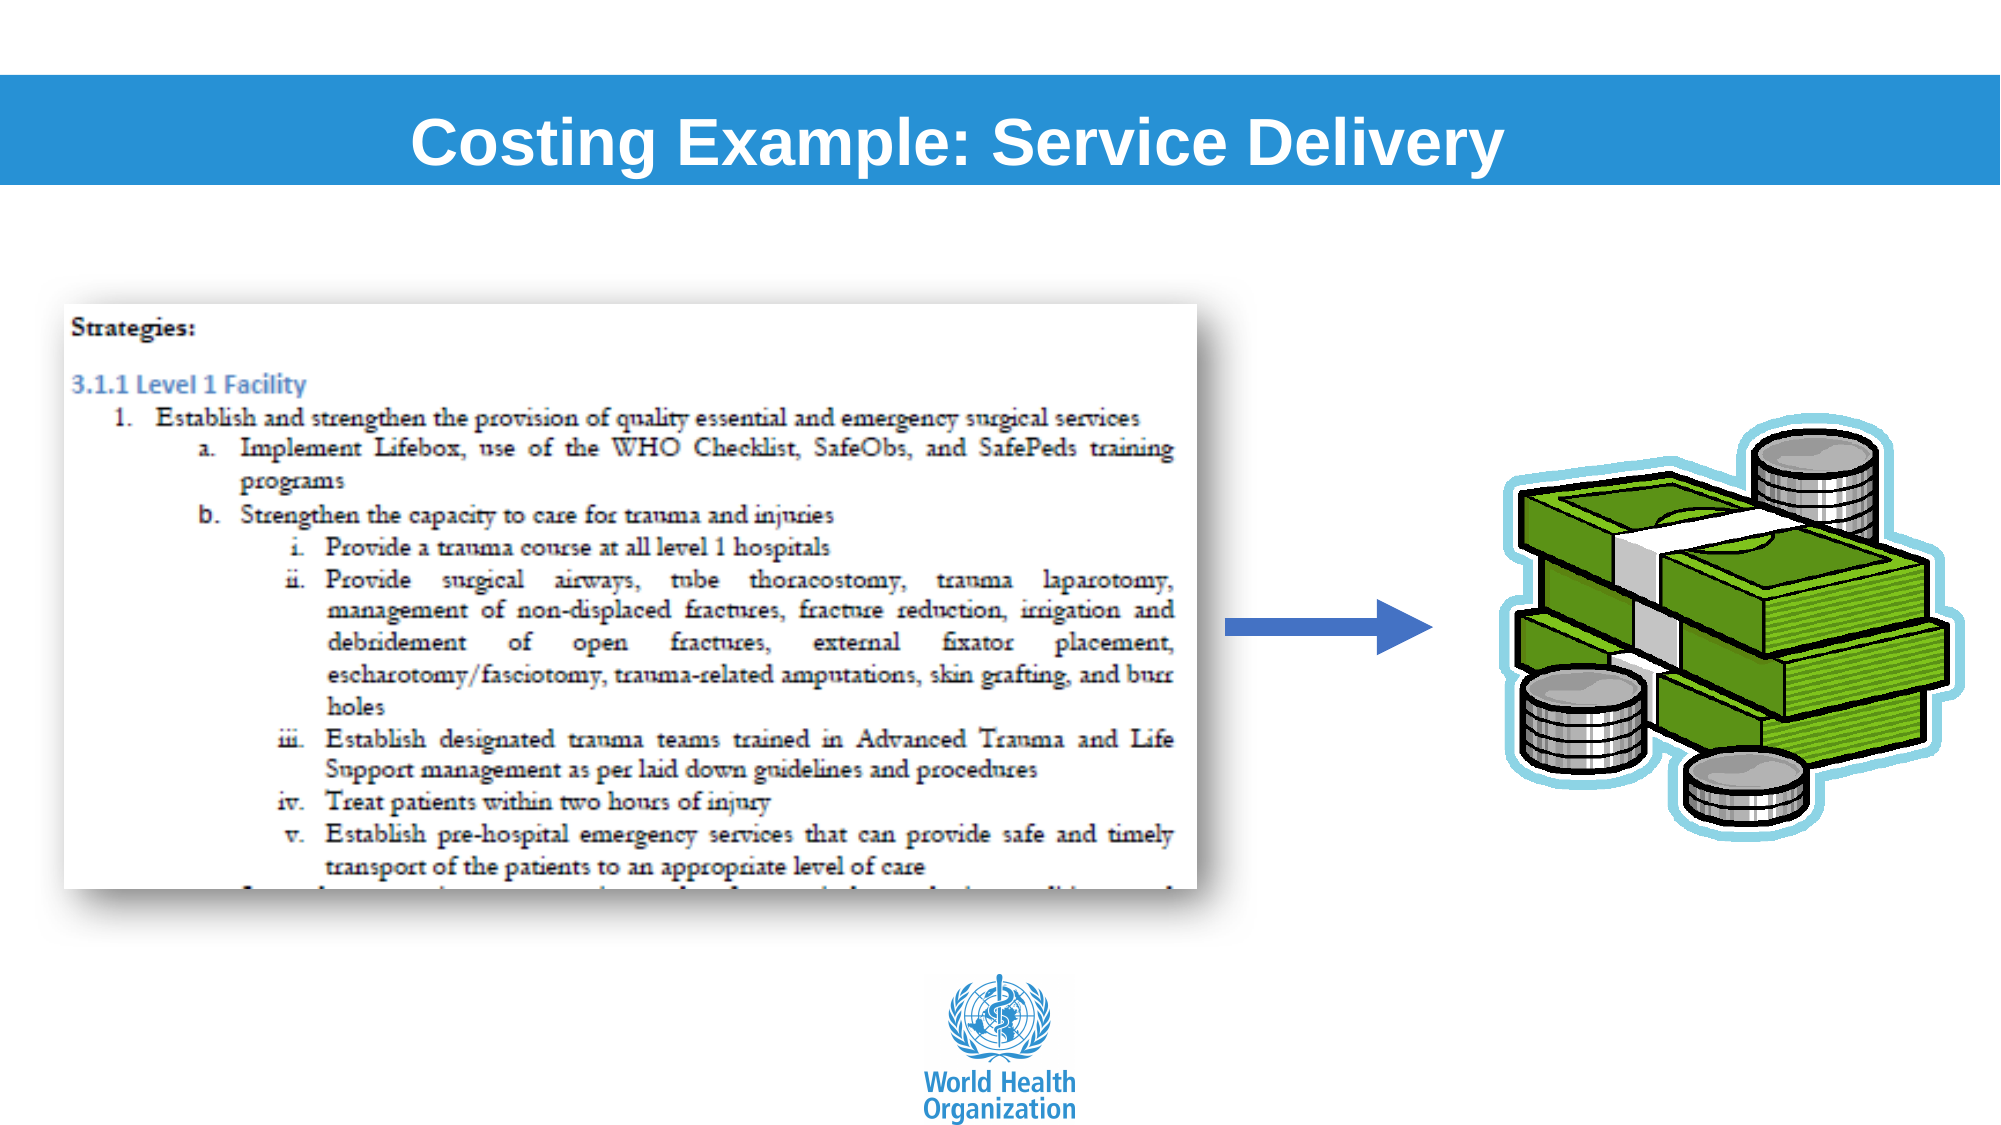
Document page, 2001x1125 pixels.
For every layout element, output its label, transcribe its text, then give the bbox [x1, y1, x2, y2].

text_box Costing Example: Service Delivery [0, 91, 2000, 186]
list [124, 209, 1850, 1095]
picture [64, 304, 1197, 889]
picture [1499, 413, 1965, 842]
picture [924, 1095, 1075, 1125]
